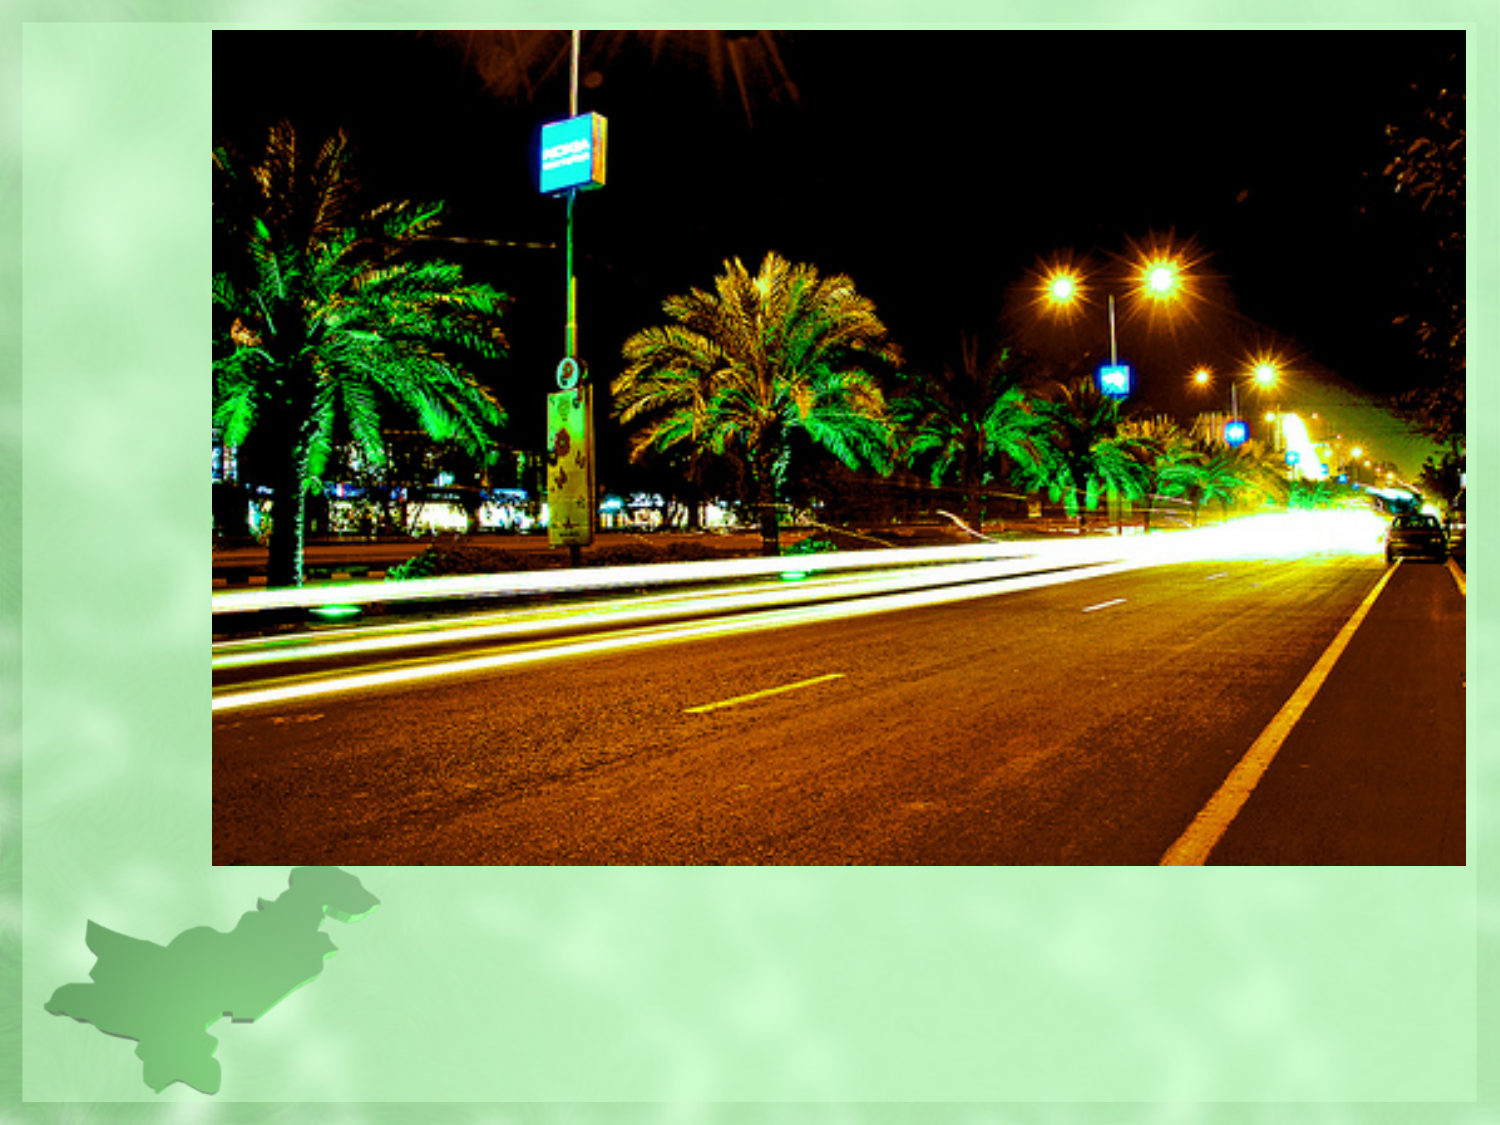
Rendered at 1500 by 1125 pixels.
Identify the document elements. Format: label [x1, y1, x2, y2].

list [212, 30, 1466, 866]
picture [0, 0, 1500, 1125]
